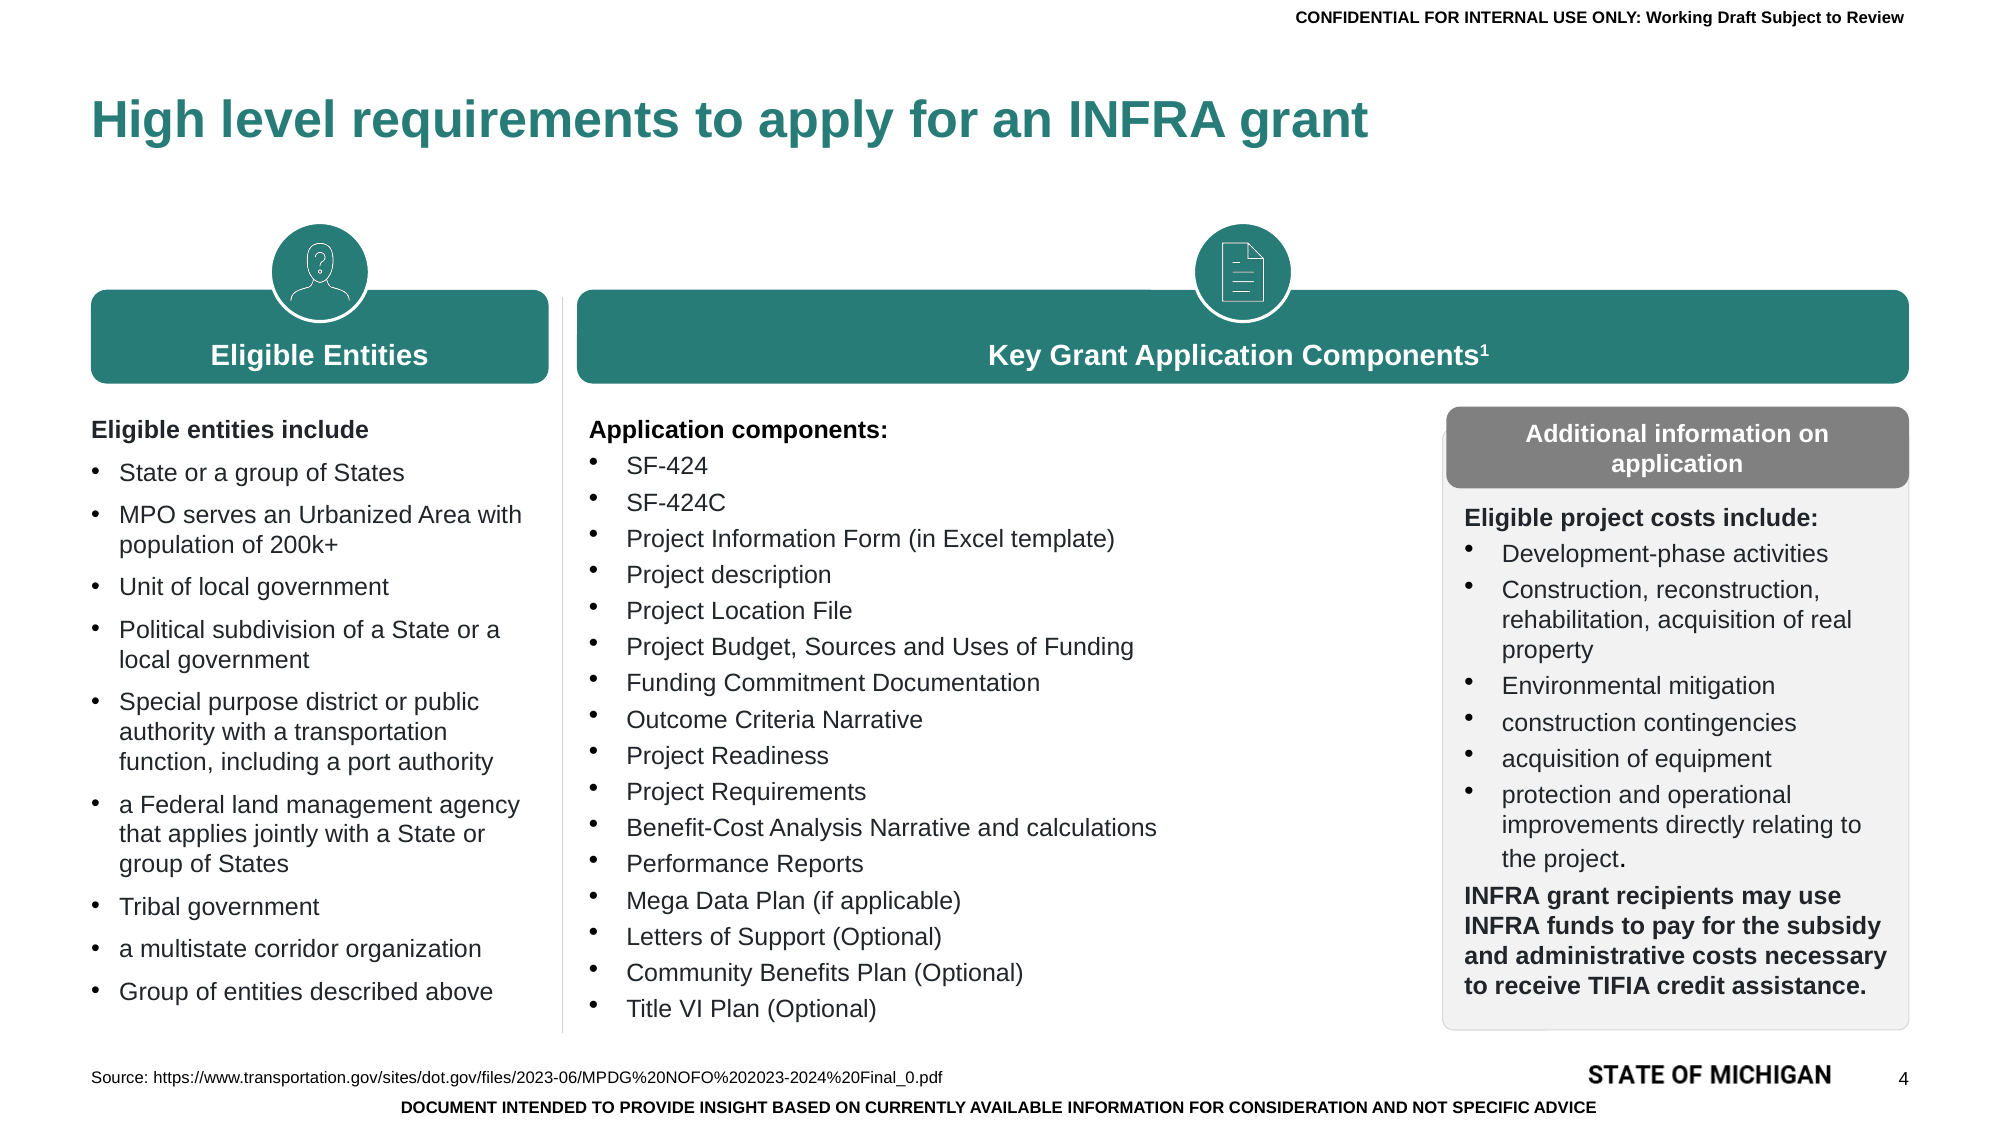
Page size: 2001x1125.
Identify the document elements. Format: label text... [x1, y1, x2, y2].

text_box Key Grant Application Components1 [576, 288, 1910, 385]
text_box Eligible entities include State or a group of States MPO serves an Urbanized Area with population of 200k+ Unit of local government Political subdivision of a State or a local government Special purpose district or public authority with a transportation function, including a port authority a Federal land management agency that applies jointly with a State or group of States Tribal government a multistate corridor organization Group of entities described above [91, 413, 537, 1006]
text_box Eligible Entities [89, 288, 550, 385]
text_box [270, 222, 370, 322]
text_box [1441, 431, 1910, 1031]
text_box Additional information on application [1445, 405, 1910, 490]
title High level requirements to apply for an INFRA grant [91, 0, 1909, 149]
picture [1572, 1051, 1847, 1106]
text_box Application components: SF-424 SF-424C Project Information Form (in Excel template) Project description Project Location File Project Budget, Sources and Uses of Funding Funding Commitment Documentation Outcome Criteria Narrative Project Readiness Project Requirements Benefit-Cost Analysis Narrative and calculations Performance Reports Mega Data Plan (if applicable) Letters of Support (Optional) Community Benefits Plan (Optional) Title VI Plan (Optional) [588, 413, 1421, 1059]
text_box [1193, 222, 1293, 322]
text_box Eligible project costs include: Development-phase activities Construction, reconstruction, rehabilitation, acquisition of real property Environmental mitigation construction contingencies acquisition of equipment protection and operational improvements directly relating to the project. INFRA grant recipients may use INFRA funds to pay for the subsidy and administrative costs necessary to receive TIFIA credit assistance. [1464, 501, 1891, 1000]
text_box Source: https://www.transportation.gov/sites/dot.gov/files/2023-06/MPDG%20NOFO%202023-2024%20Final_0.pdf [90, 1066, 1285, 1087]
